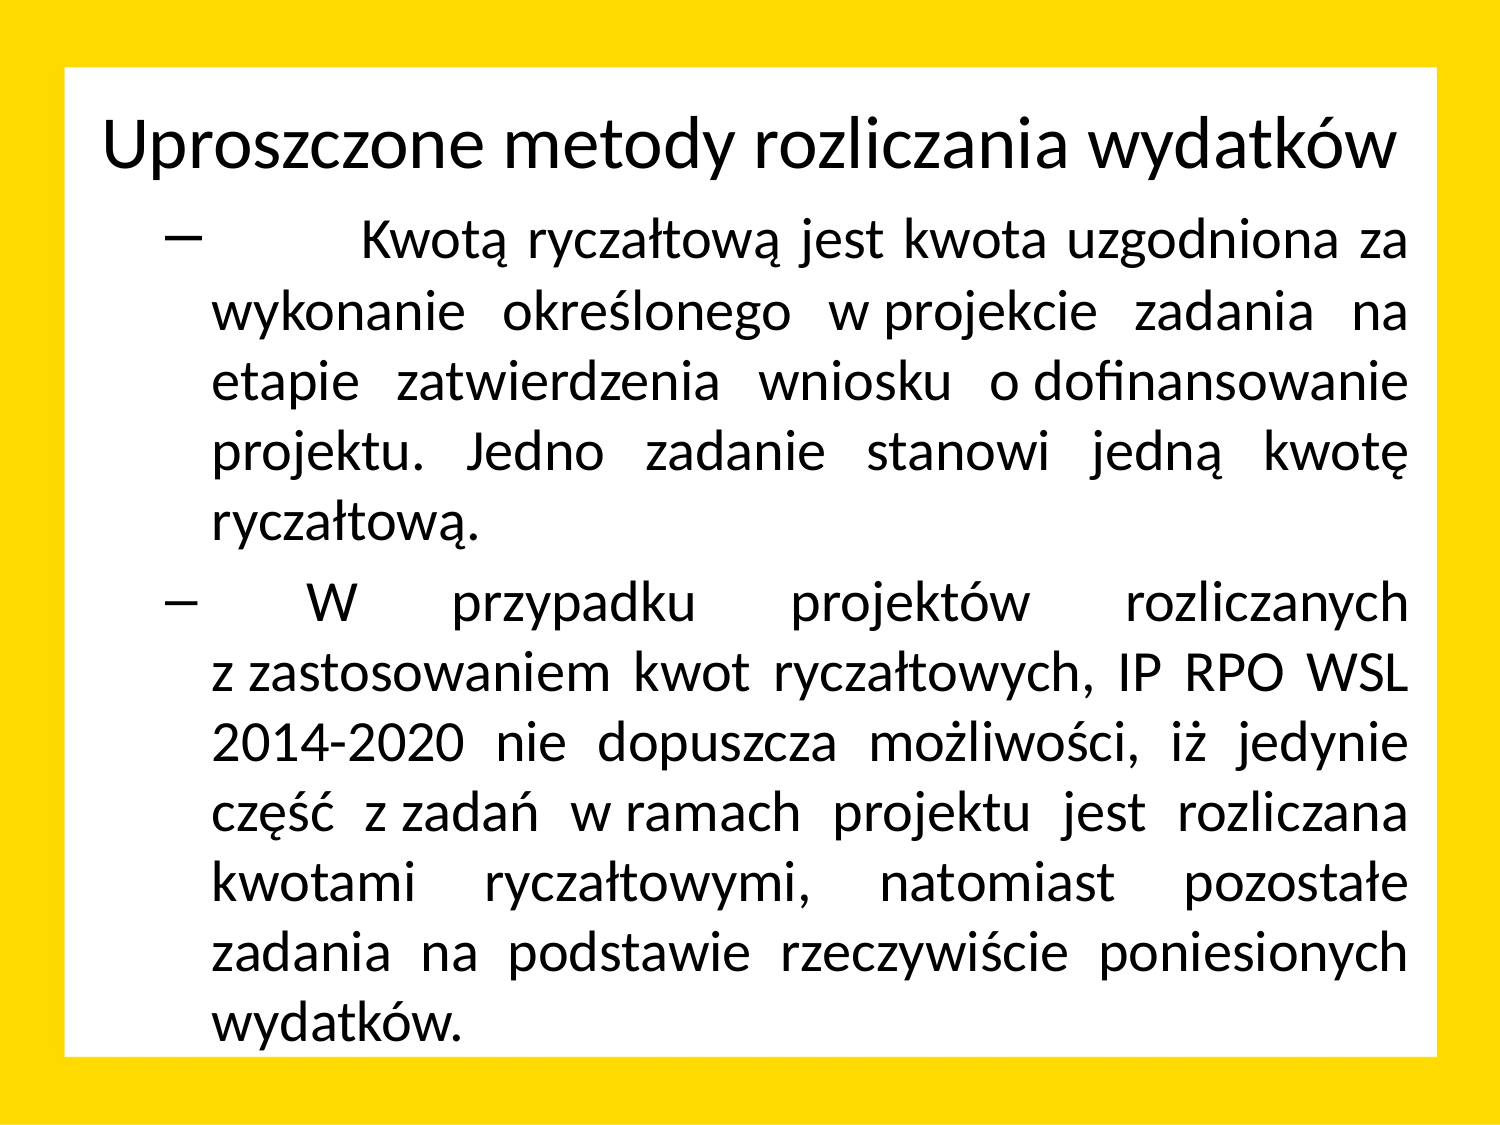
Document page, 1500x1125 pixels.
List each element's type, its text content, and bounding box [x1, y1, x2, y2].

list Kwotą ryczałtową jest kwota uzgodniona za wykonanie określonego w projekcie zadania na etapie zatwierdzenia wniosku o dofinansowanie projektu. Jedno zadanie stanowi jedną kwotę ryczałtową. W przypadku projektów rozliczanych z zastosowaniem kwot ryczałtowych, IP RPO WSL 2014-2020 nie dopuszcza możliwości, iż jedynie część z zadań w ramach projektu jest rozliczana kwotami ryczałtowymi, natomiast pozostałe zadania na podstawie rzeczywiście poniesionych wydatków. [74, 184, 1426, 1006]
title Uproszczone metody rozliczania wydatków [74, 44, 1426, 184]
picture [0, 0, 1500, 1125]
